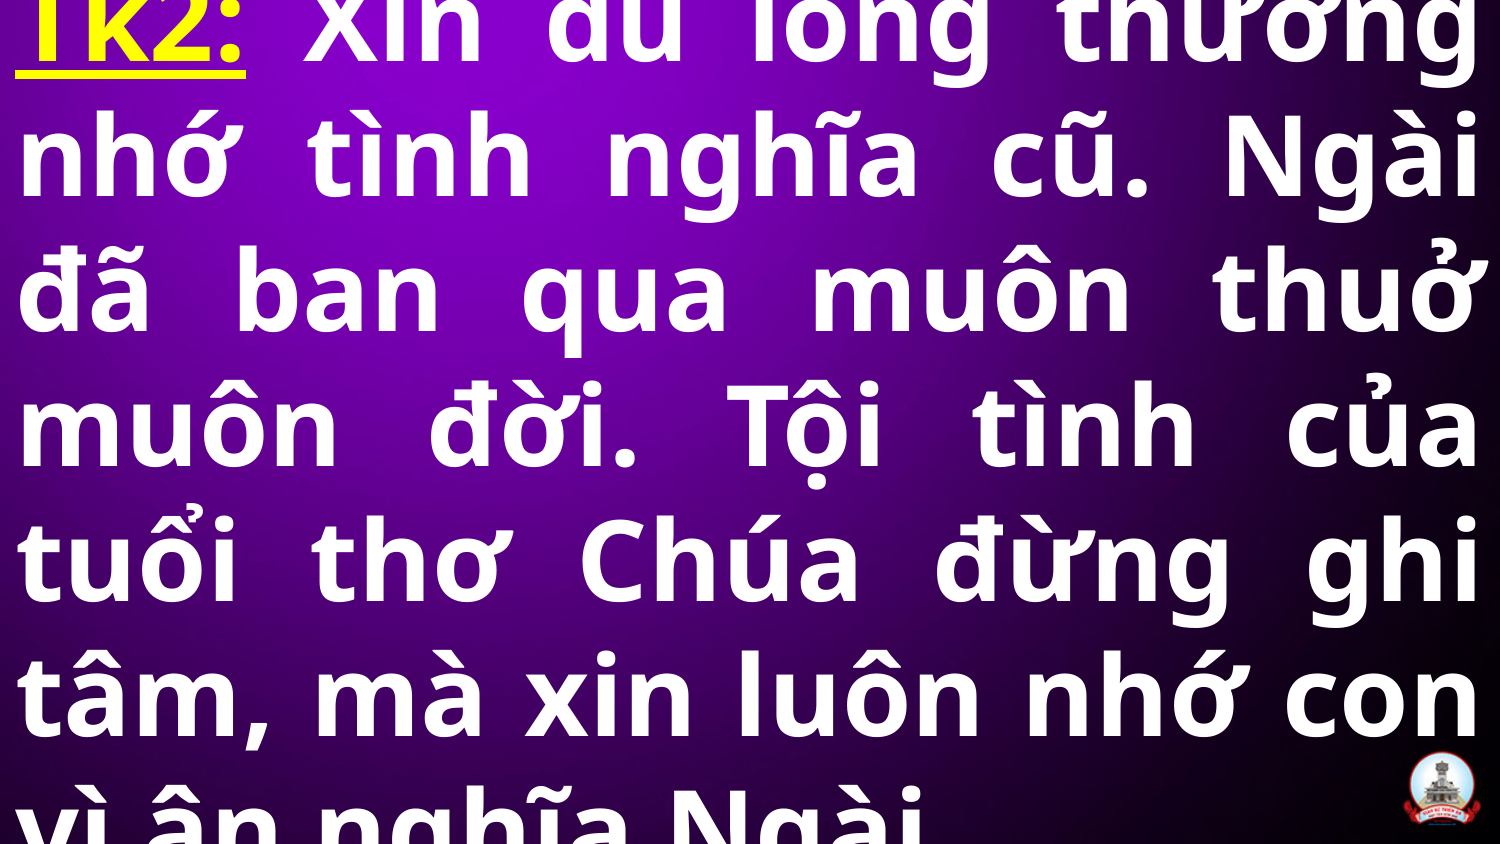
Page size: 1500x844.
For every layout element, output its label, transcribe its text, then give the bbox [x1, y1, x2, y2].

title Tk2: Xin dủ lòng thương nhớ tình nghĩa cũ. Ngài đã ban qua muôn thuở muôn đời. Tội tình của tuổi thơ Chúa đừng ghi tâm, mà xin luôn nhớ con vì ân nghĩa Ngài. [0, 0, 1500, 844]
